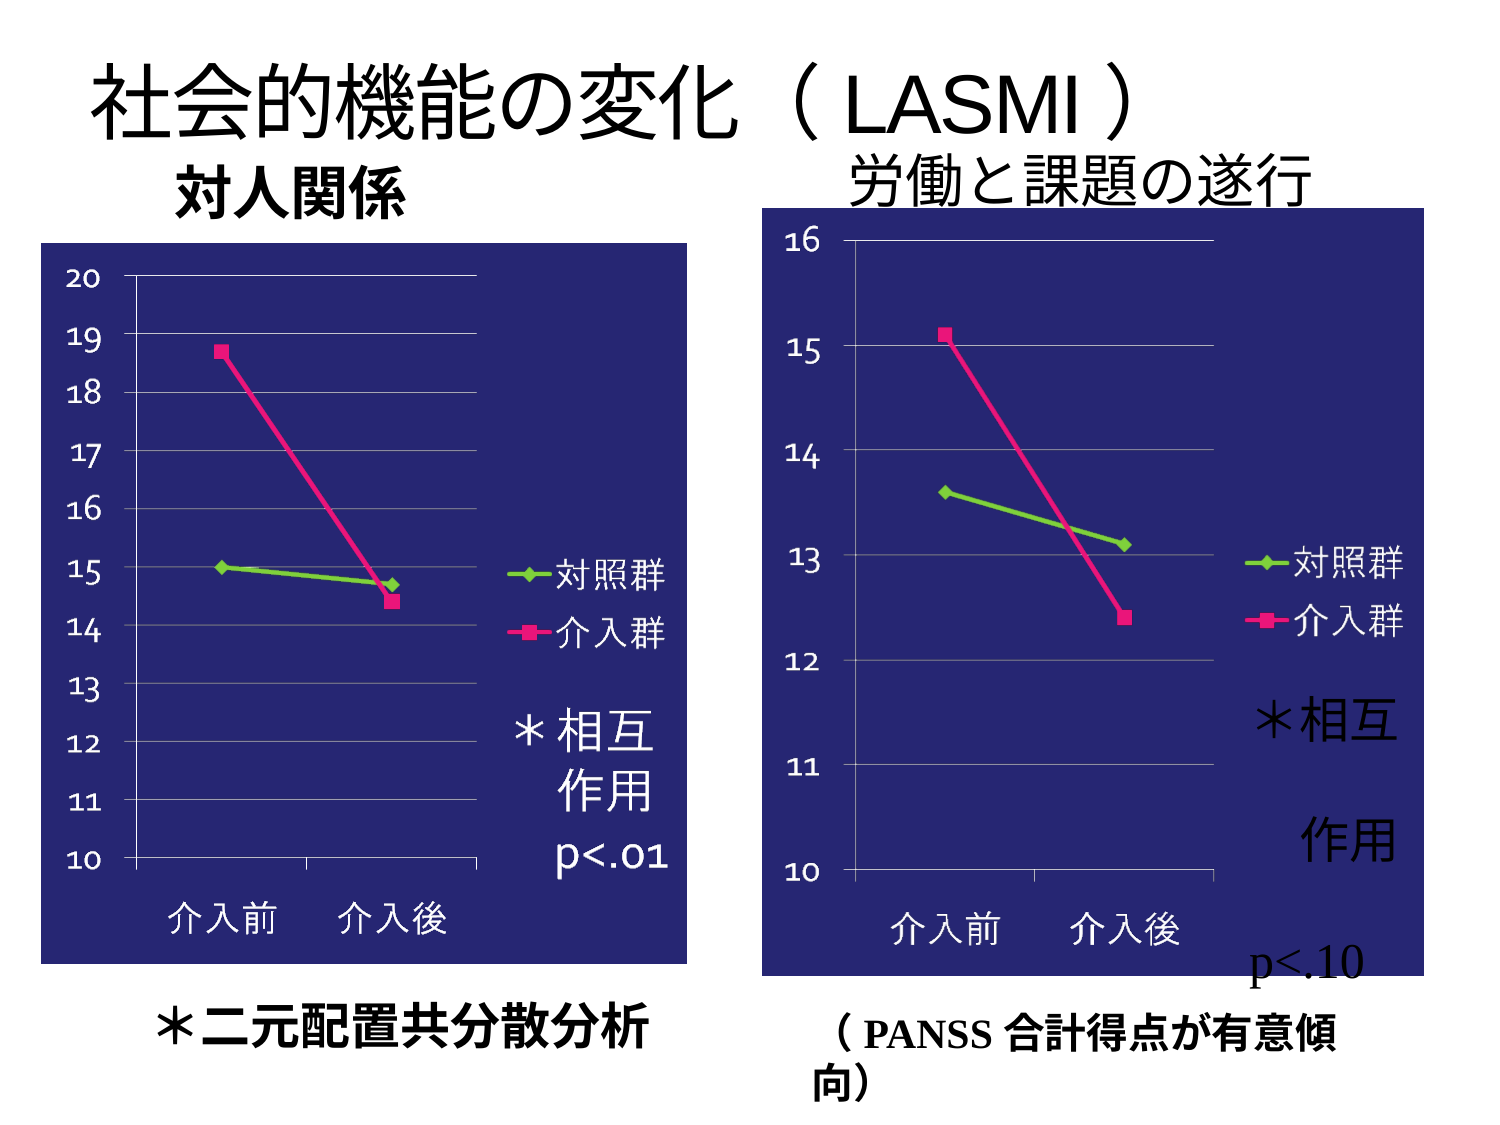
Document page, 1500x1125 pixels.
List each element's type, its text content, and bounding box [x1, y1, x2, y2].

text_box ＊二元配置共分散分析 [135, 987, 1247, 1063]
text_box 対人関係 [159, 148, 443, 234]
text_box 労働と課題の遂行 [832, 137, 1376, 206]
text_box ＊相互 作用 p<.10 [1234, 680, 1436, 996]
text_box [761, 207, 1425, 977]
text_box （PANSS合計得点が有意傾向） [797, 999, 1400, 1115]
text_box 社会的機能の変化（LASMI） [74, 42, 1425, 126]
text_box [40, 243, 688, 965]
